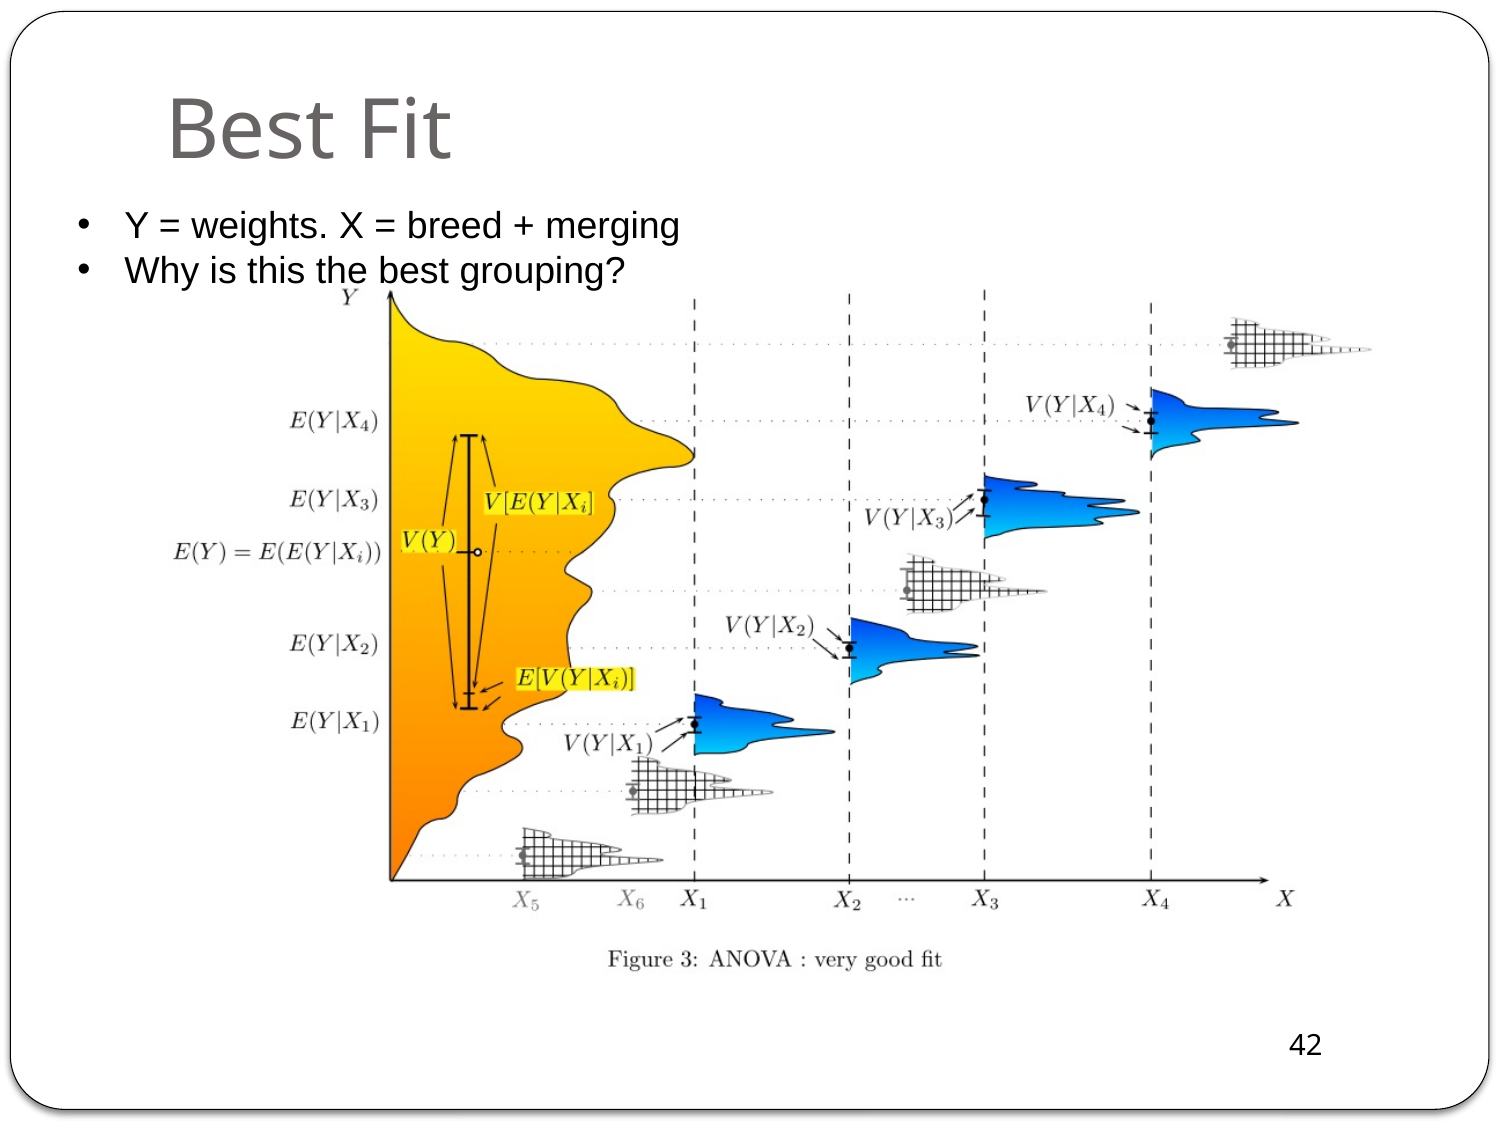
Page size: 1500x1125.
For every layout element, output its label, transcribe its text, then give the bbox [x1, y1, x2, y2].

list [149, 237, 1426, 988]
title Best Fit [150, 2, 1425, 190]
text_box Y = weights. X = breed + merging Why is this the best grouping? [62, 193, 1425, 298]
